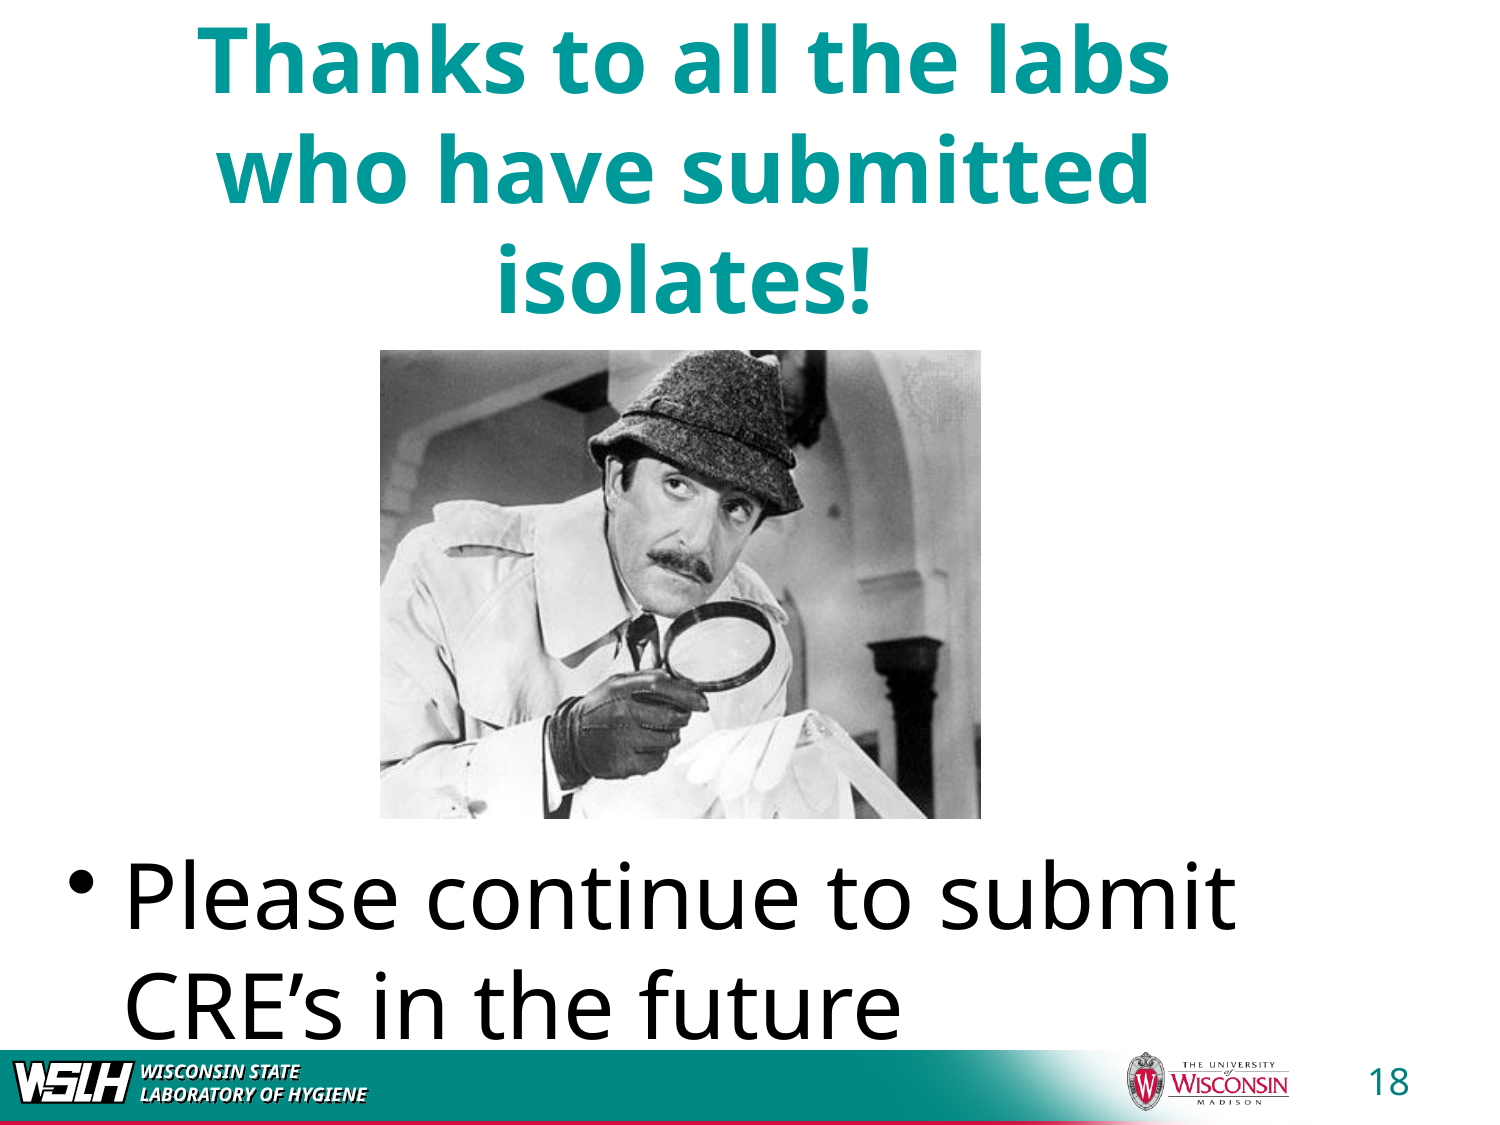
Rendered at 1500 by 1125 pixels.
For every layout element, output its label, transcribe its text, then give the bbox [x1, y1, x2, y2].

title Thanks to all the labs who have submitted isolates! [93, 0, 1276, 335]
subtitle Please continue to submit CRE’s in the future [51, 829, 1452, 1058]
picture [380, 349, 982, 820]
slide_number 18 [1074, 1049, 1426, 1103]
picture [0, 1050, 1307, 1125]
